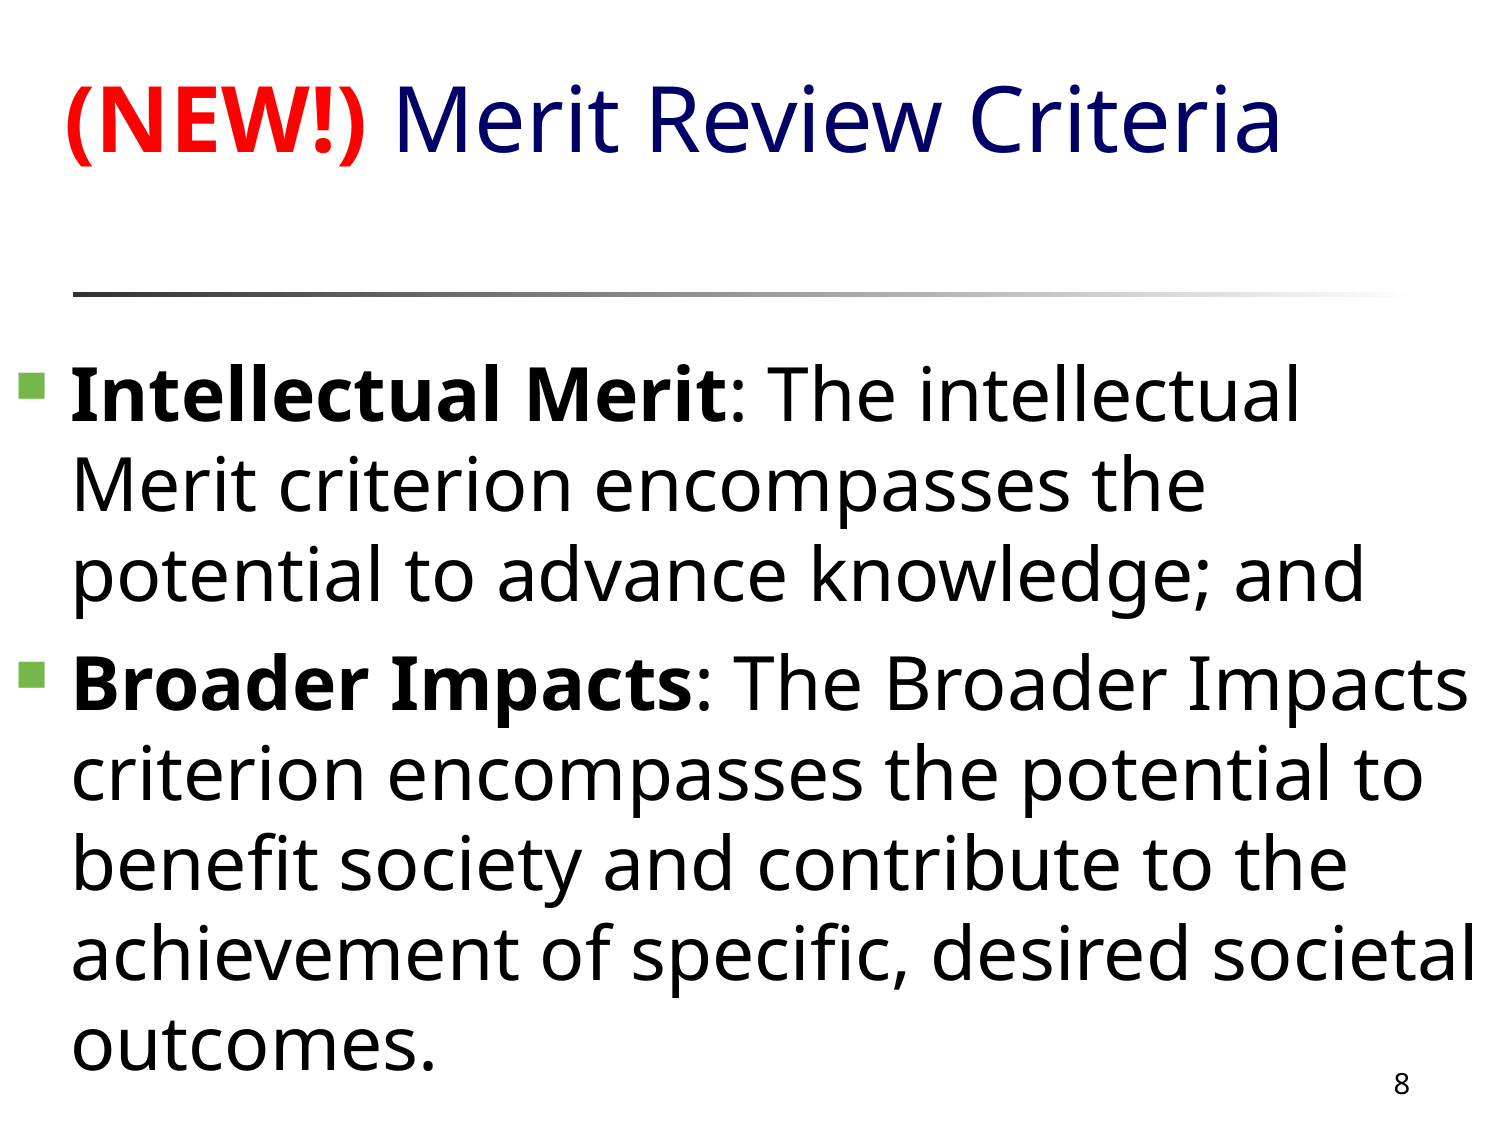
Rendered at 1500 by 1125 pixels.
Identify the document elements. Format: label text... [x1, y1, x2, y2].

title (NEW!) Merit Review Criteria [49, 52, 1467, 249]
list Intellectual Merit: The intellectual Merit criterion encompasses the potential to advance knowledge; and Broader Impacts: The Broader Impacts criterion encompasses the potential to benefit society and contribute to the achievement of specific, desired societal outcomes. [0, 249, 1500, 1125]
